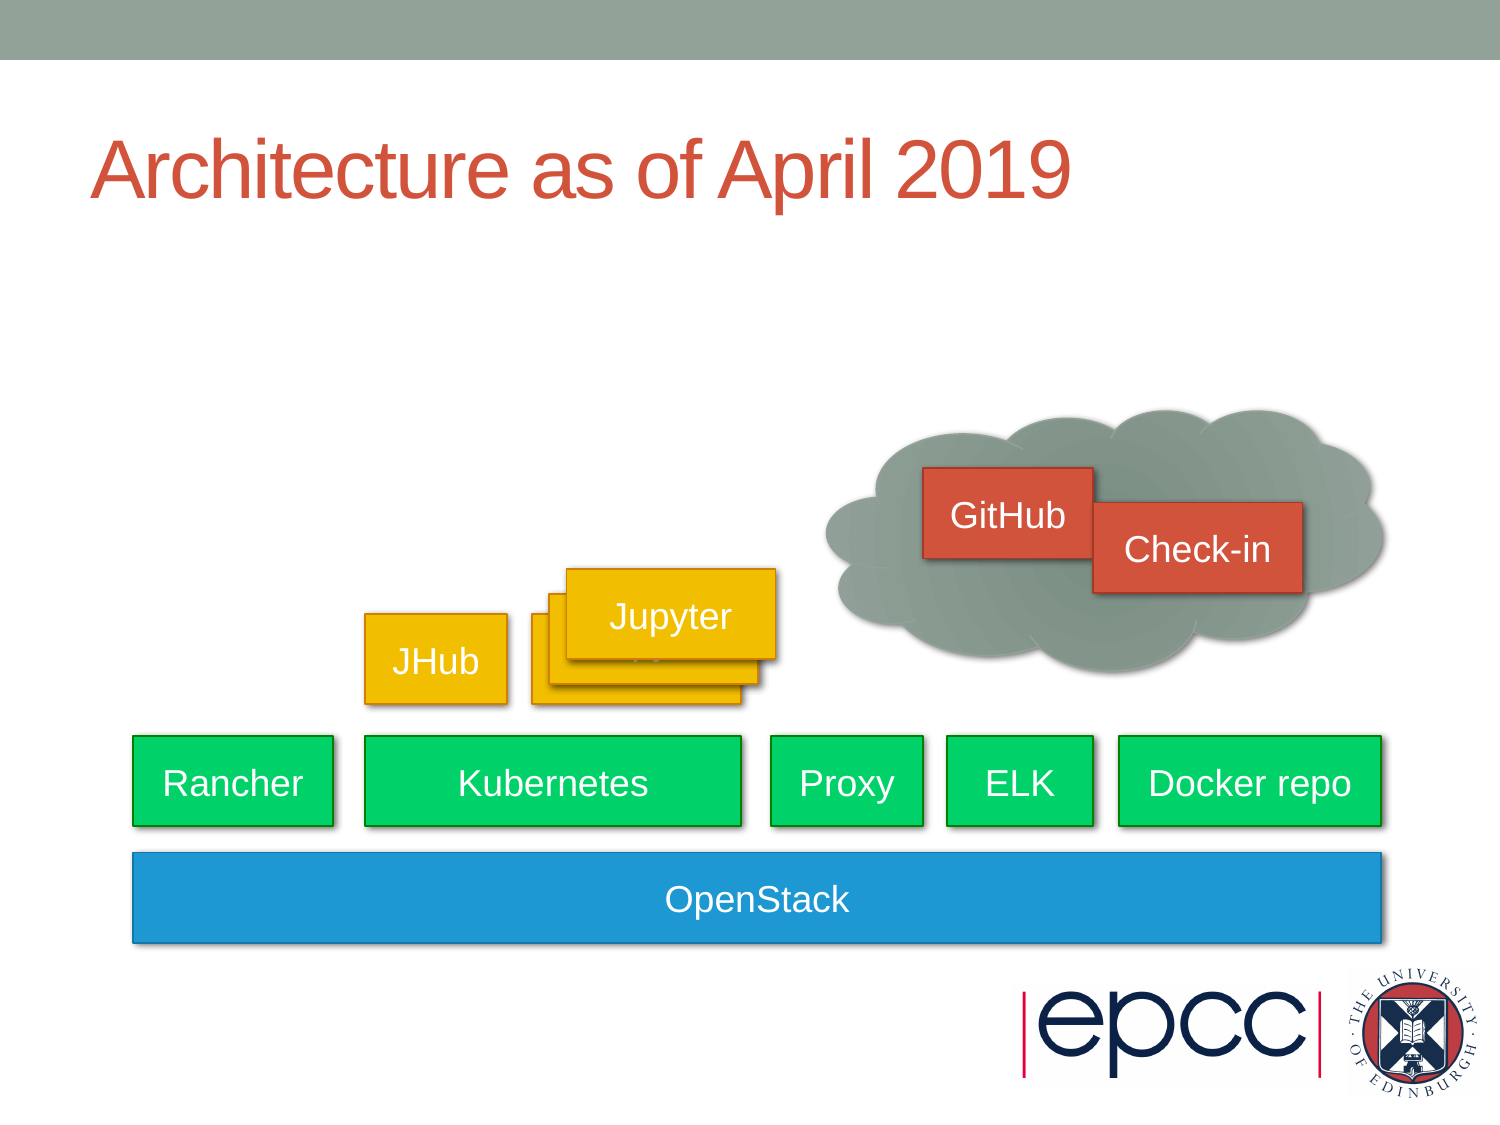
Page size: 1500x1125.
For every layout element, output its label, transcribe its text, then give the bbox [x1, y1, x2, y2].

text_box Jupyter [548, 593, 759, 685]
text_box OpenStack [132, 852, 1382, 944]
picture [1348, 968, 1478, 1098]
text_box [825, 410, 1383, 672]
text_box Jupyter [566, 568, 776, 660]
text_box JHub [364, 613, 508, 705]
text_box Rancher [132, 735, 334, 827]
text_box ELK [946, 735, 1094, 827]
text_box Jupyter [531, 613, 742, 705]
picture [1012, 982, 1330, 1086]
title Architecture as of April 2019 [75, 87, 1425, 244]
text_box Check-in [1092, 502, 1303, 594]
text_box Docker repo [1118, 735, 1382, 827]
text_box Proxy [770, 735, 924, 827]
text_box GitHub [922, 467, 1094, 559]
text_box Kubernetes [364, 735, 742, 827]
